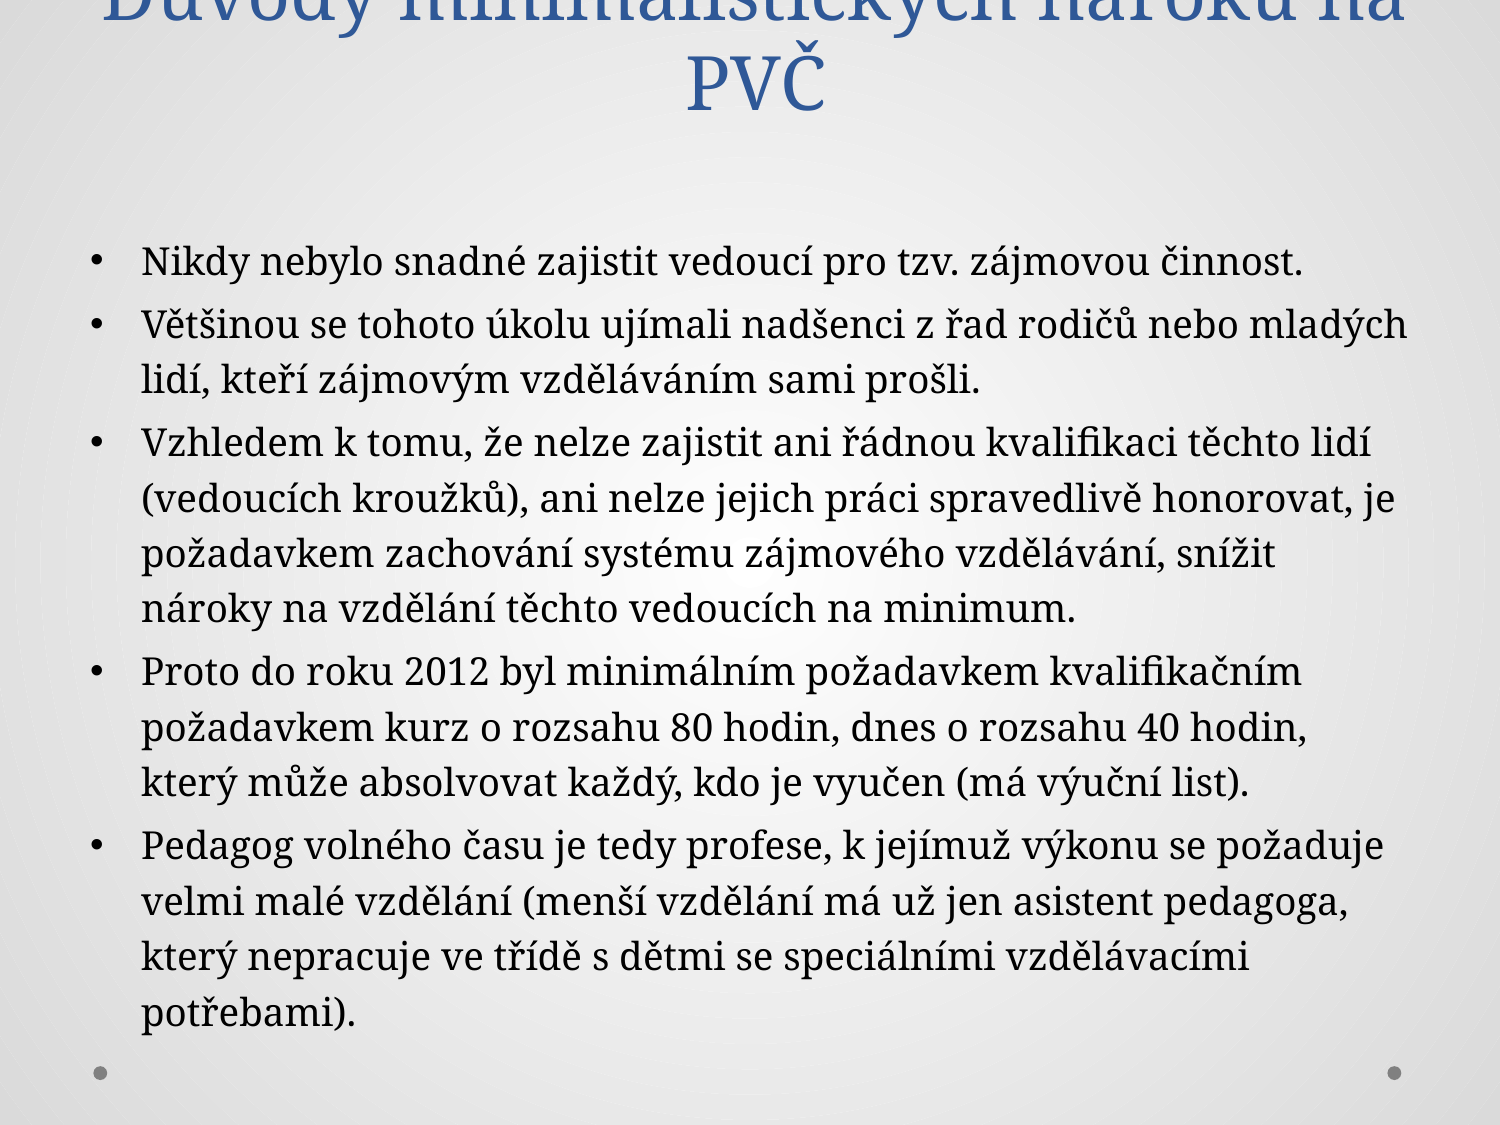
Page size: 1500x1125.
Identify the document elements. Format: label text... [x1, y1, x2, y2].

list Nikdy nebylo snadné zajistit vedoucí pro tzv. zájmovou činnost. Většinou se tohoto úkolu ujímali nadšenci z řad rodičů nebo mladých lidí, kteří zájmovým vzděláváním sami prošli. Vzhledem k tomu, že nelze zajistit ani řádnou kvalifikaci těchto lidí (vedoucích kroužků), ani nelze jejich práci spravedlivě honorovat, je požadavkem zachování systému zájmového vzdělávání, snížit nároky na vzdělání těchto vedoucích na minimum. Proto do roku 2012 byl minimálním požadavkem kvalifikačním požadavkem kurz o rozsahu 80 hodin, dnes o rozsahu 40 hodin, který může absolvovat každý, kdo je vyučen (má výuční list). Pedagog volného času je tedy profese, k jejímuž výkonu se požaduje velmi malé vzdělání (menší vzdělání má už jen asistent pedagoga, který nepracuje ve třídě s dětmi se speciálními vzdělávacími potřebami). [75, 219, 1425, 1059]
title Důvody minimalistických nároků na PVČ [29, 30, 1483, 133]
